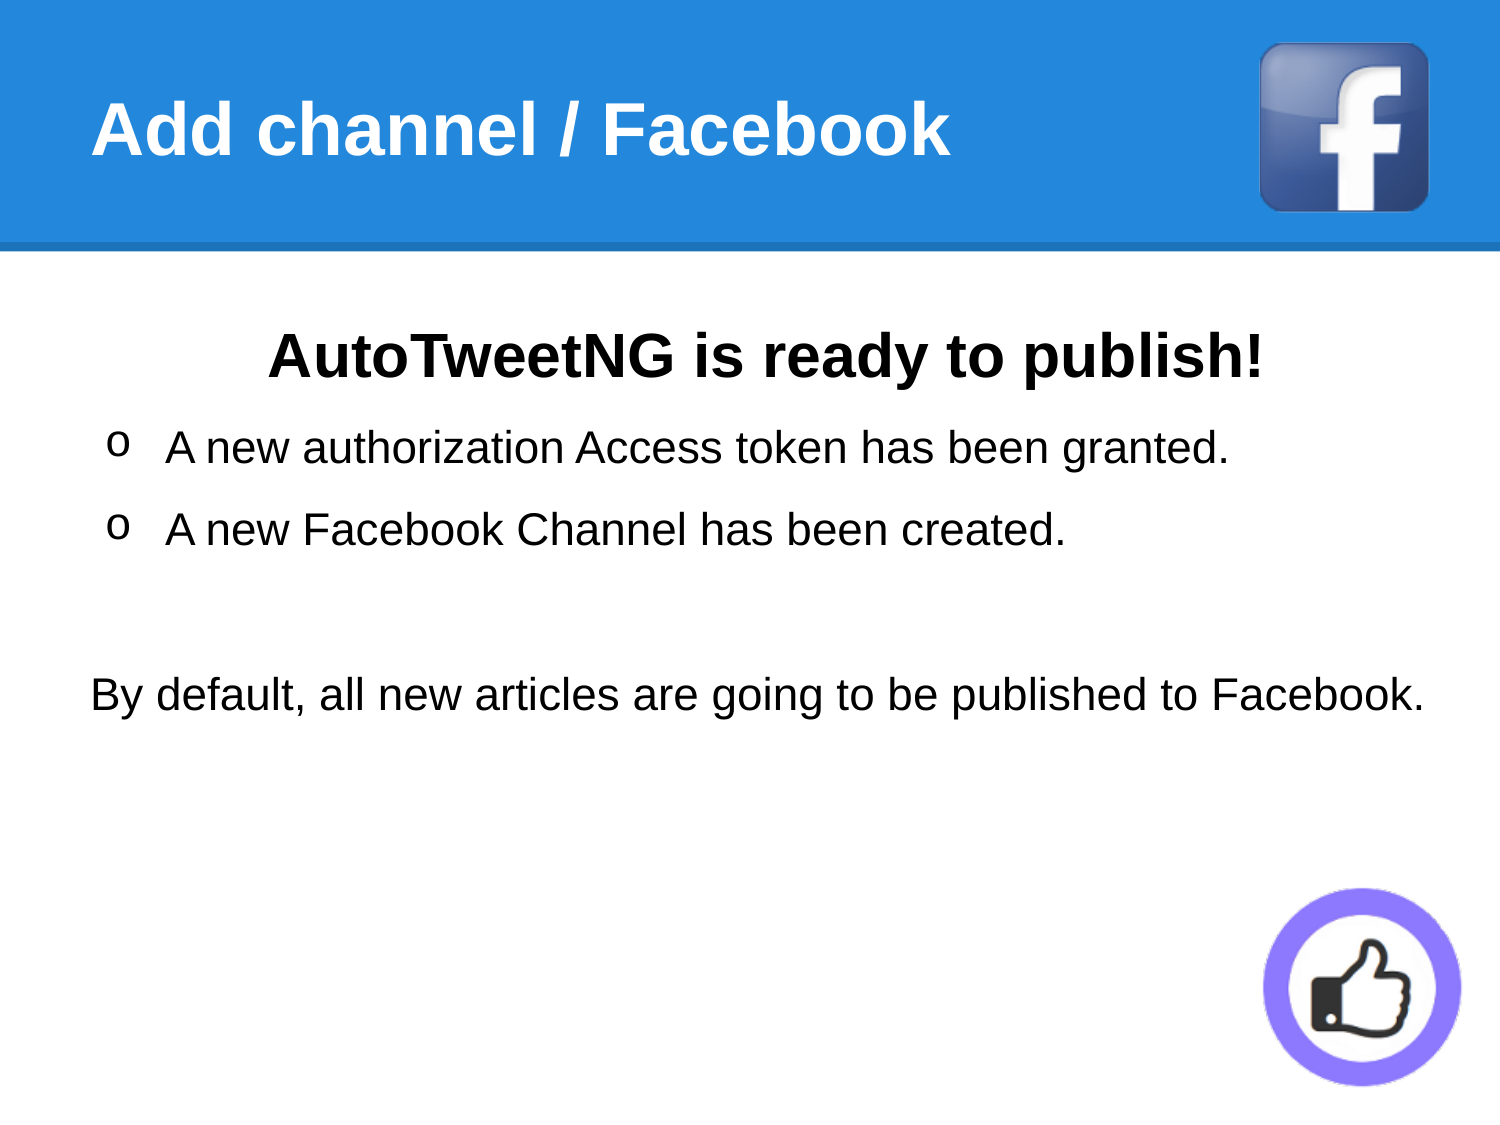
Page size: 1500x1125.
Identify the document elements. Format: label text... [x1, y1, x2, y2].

title Add channel / Facebook [75, 0, 1425, 186]
picture [1243, 27, 1445, 228]
list AutoTweetNG is ready to publish! A new authorization Access token has been granted. A new Facebook Channel has been created. By default, all new articles are going to be published to Facebook. [75, 262, 1460, 931]
picture [1261, 886, 1463, 1088]
